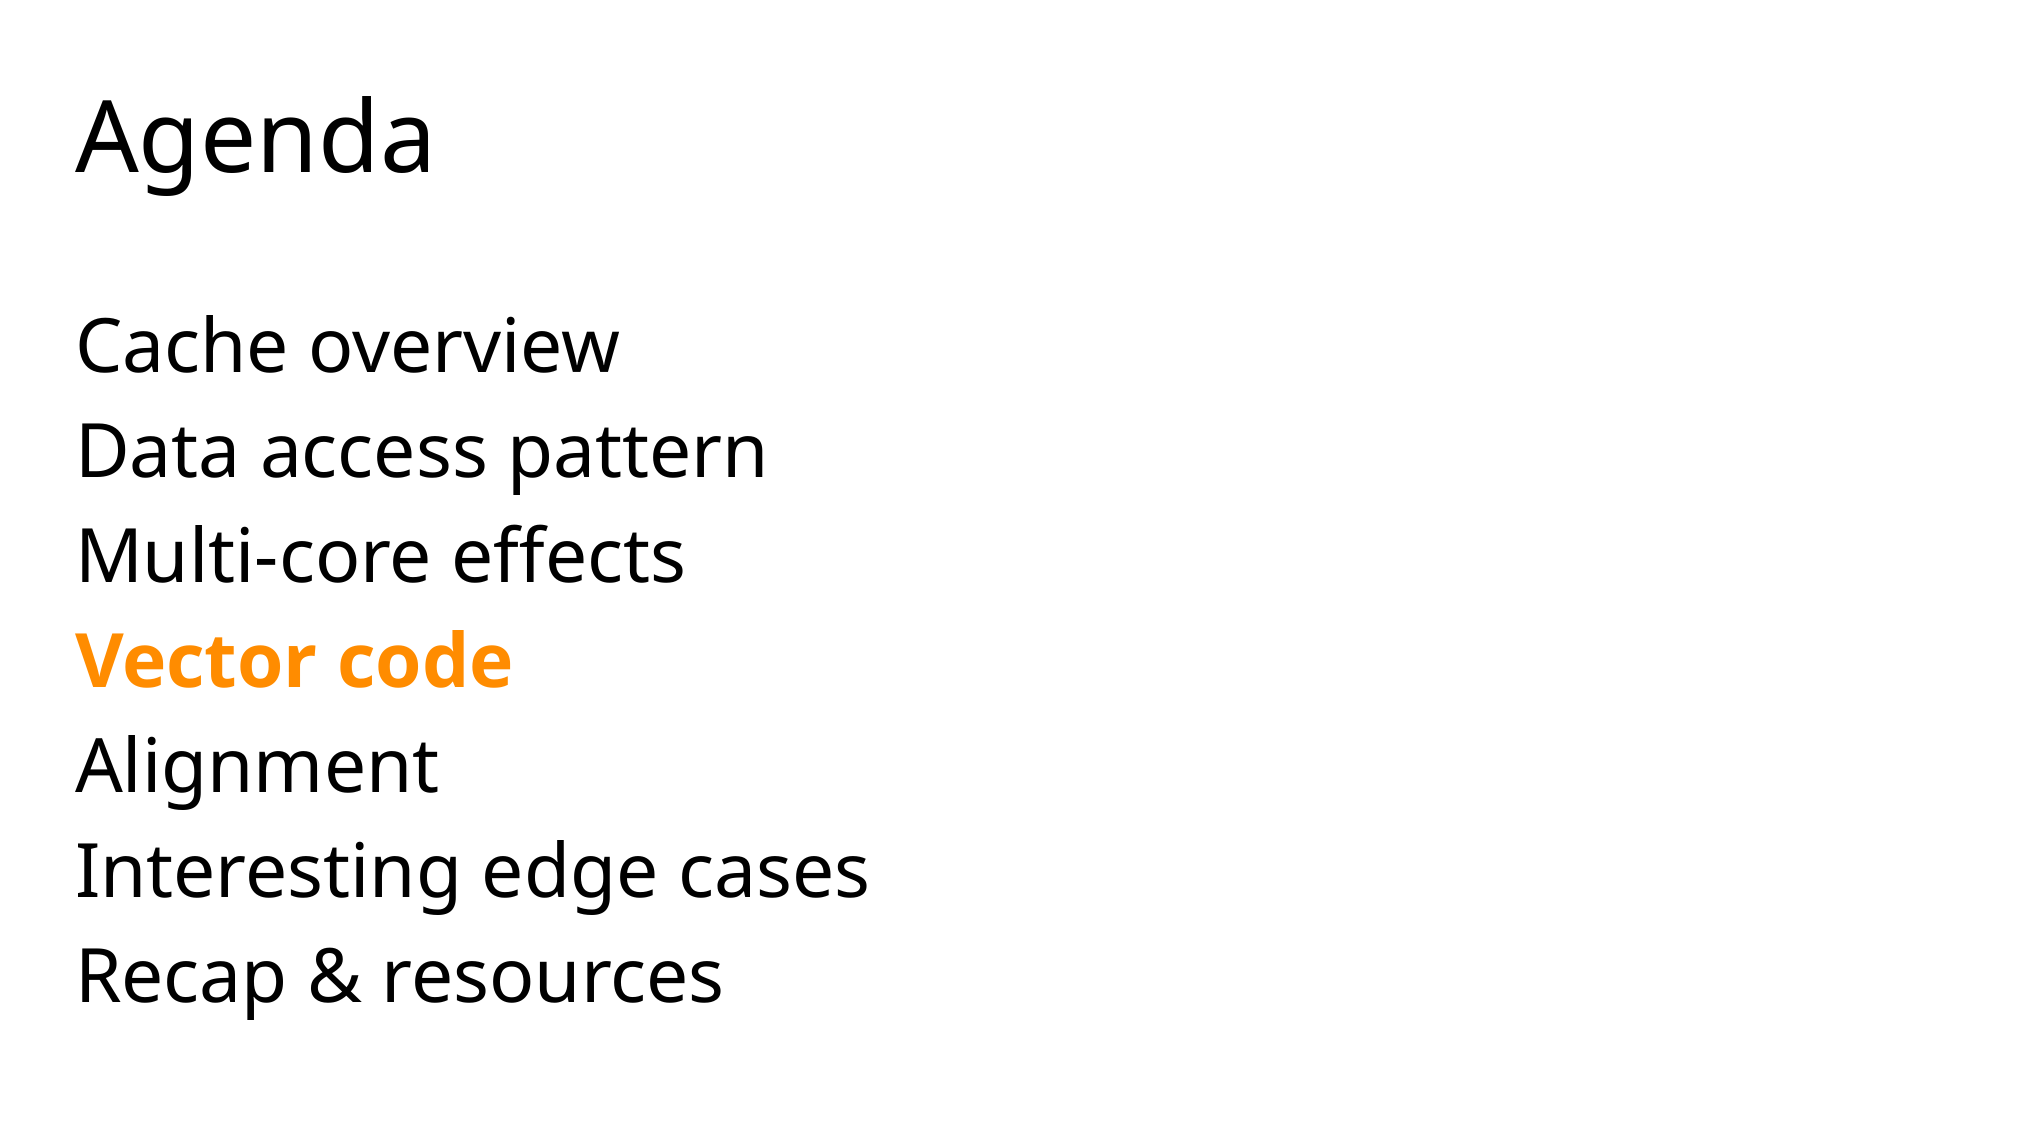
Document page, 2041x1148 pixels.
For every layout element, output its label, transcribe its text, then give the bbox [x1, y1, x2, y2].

list Cache overview Data access pattern Multi-core effects Vector code Alignment Interesting edge cases Recap & resources [45, 273, 1996, 1099]
title Agenda [45, 48, 1996, 199]
